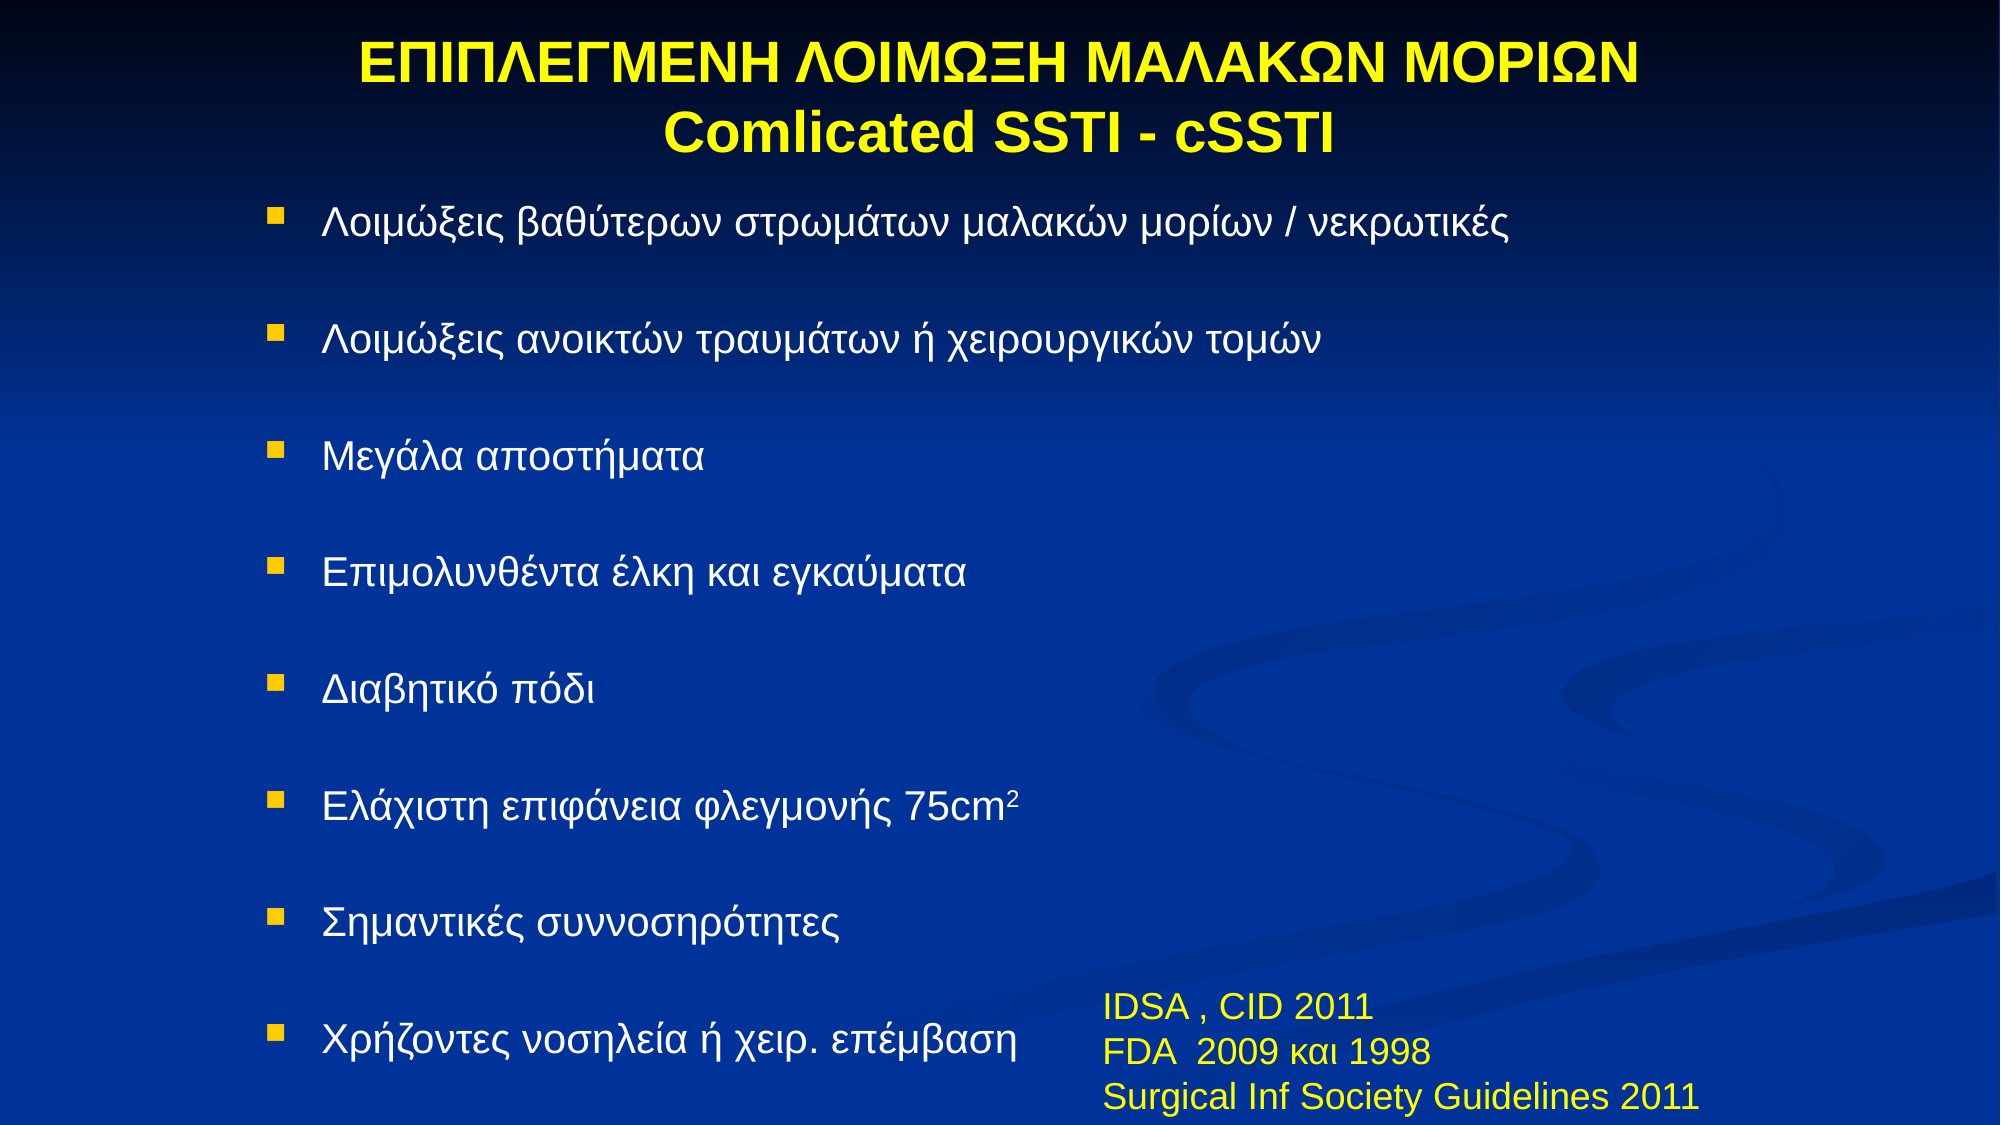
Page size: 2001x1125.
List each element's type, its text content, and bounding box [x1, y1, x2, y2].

title EΠΙΠΛΕΓΜΕΝΗ ΛΟΙΜΩΞΗ ΜΑΛΑΚΩΝ ΜΟΡΙΩΝ Comlicated SSTI - cSSTI [324, 0, 1676, 187]
text_box IDSA , CID 2011 FDA 2009 και 1998 Surgical Inf Society Guidelines 2011 [1087, 974, 1750, 1125]
list Λοιμώξεις βαθύτερων στρωμάτων μαλακών μορίων / νεκρωτικές Λοιμώξεις ανοικτών τραυμάτων ή χειρουργικών τομών Μεγάλα αποστήματα Επιμολυνθέντα έλκη και εγκαύματα Διαβητικό πόδι Ελάχιστη επιφάνεια φλεγμονής 75cm2 Σημαντικές συννοσηρότητες Χρήζοντες νοσηλεία ή χειρ. επέμβαση [249, 187, 1751, 931]
